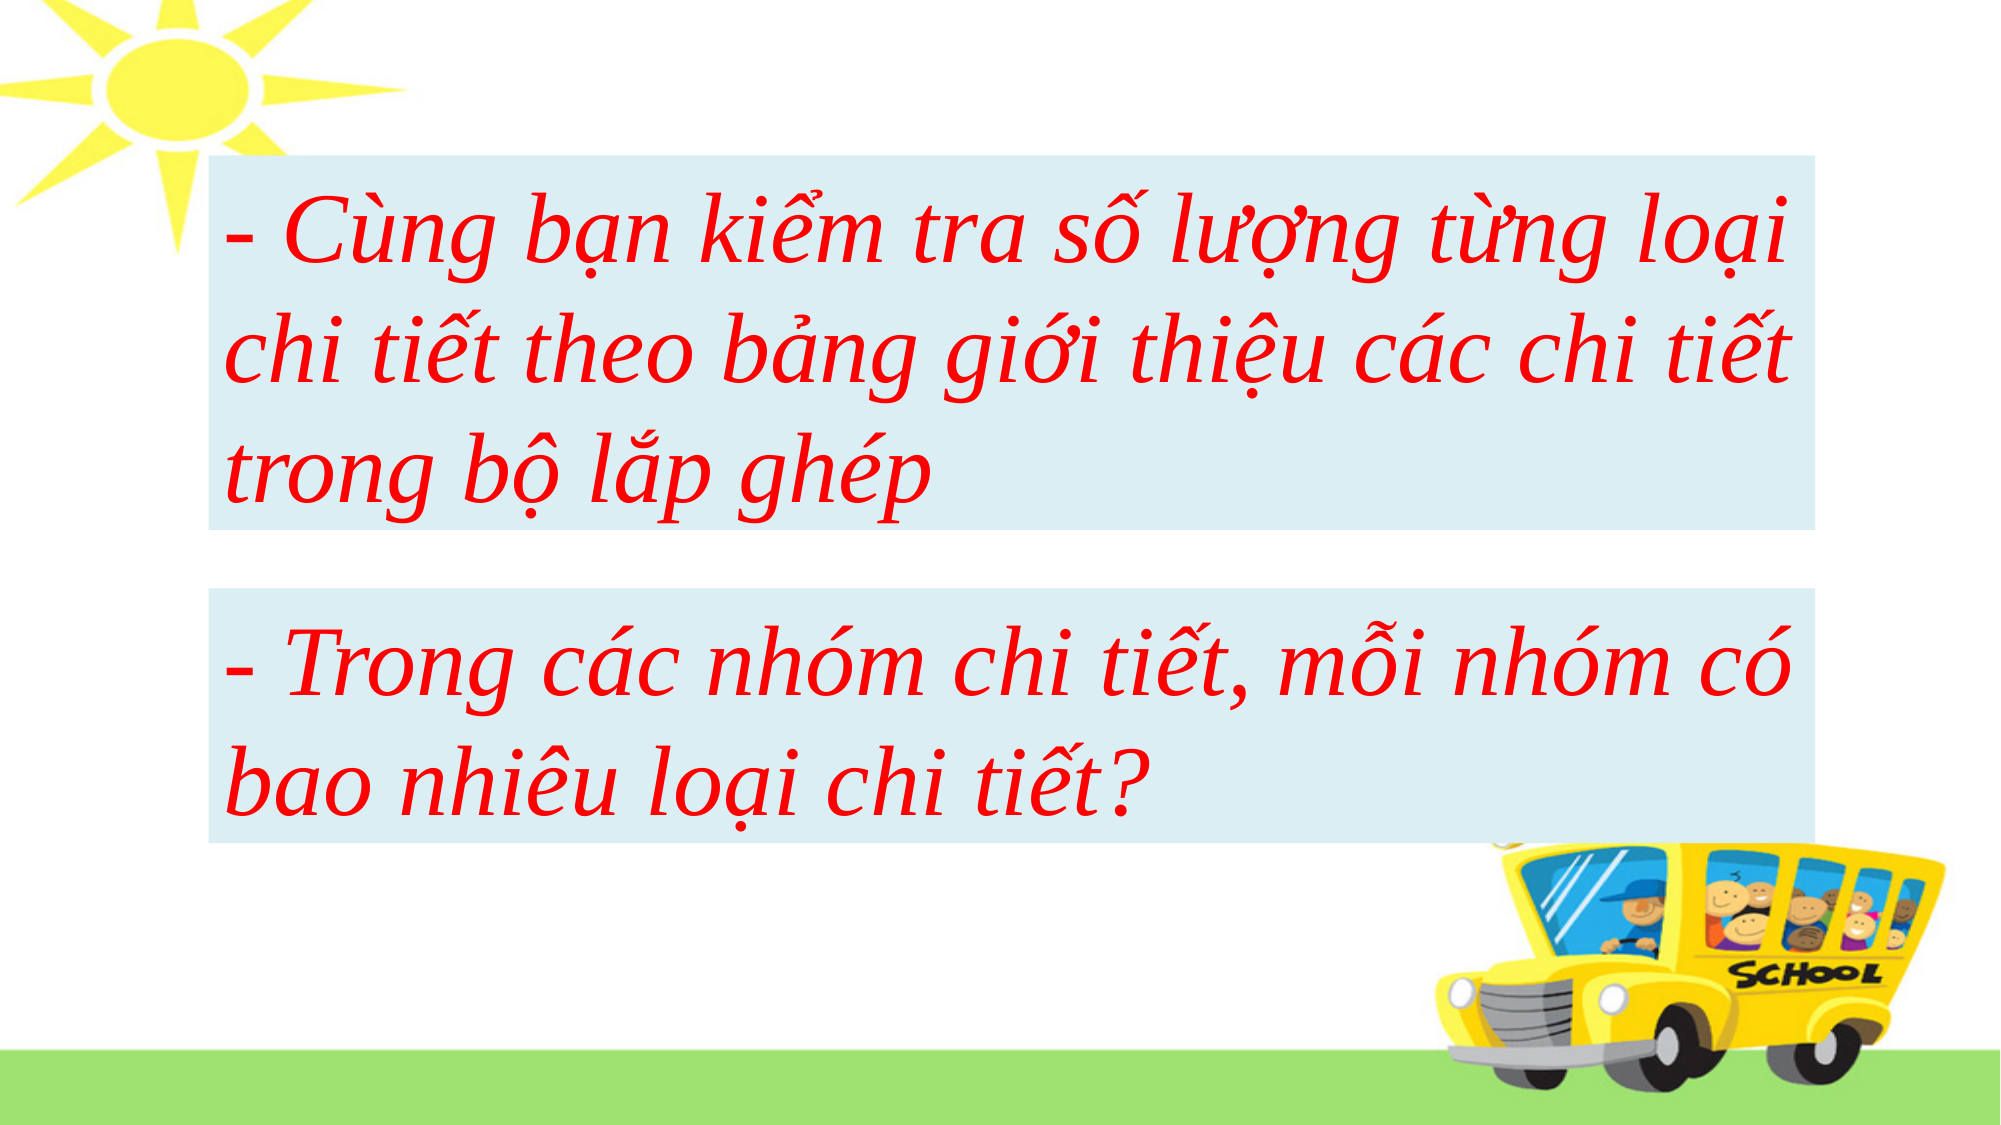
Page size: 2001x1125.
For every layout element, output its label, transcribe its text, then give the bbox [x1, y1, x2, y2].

text_box - Cùng bạn kiểm tra số lượng từng loại chi tiết theo bảng giới thiệu các chi tiết trong bộ lắp ghép [208, 155, 1816, 530]
text_box - Trong các nhóm chi tiết, mỗi nhóm có bao nhiêu loại chi tiết? [208, 588, 1816, 844]
picture [0, 0, 2001, 1125]
